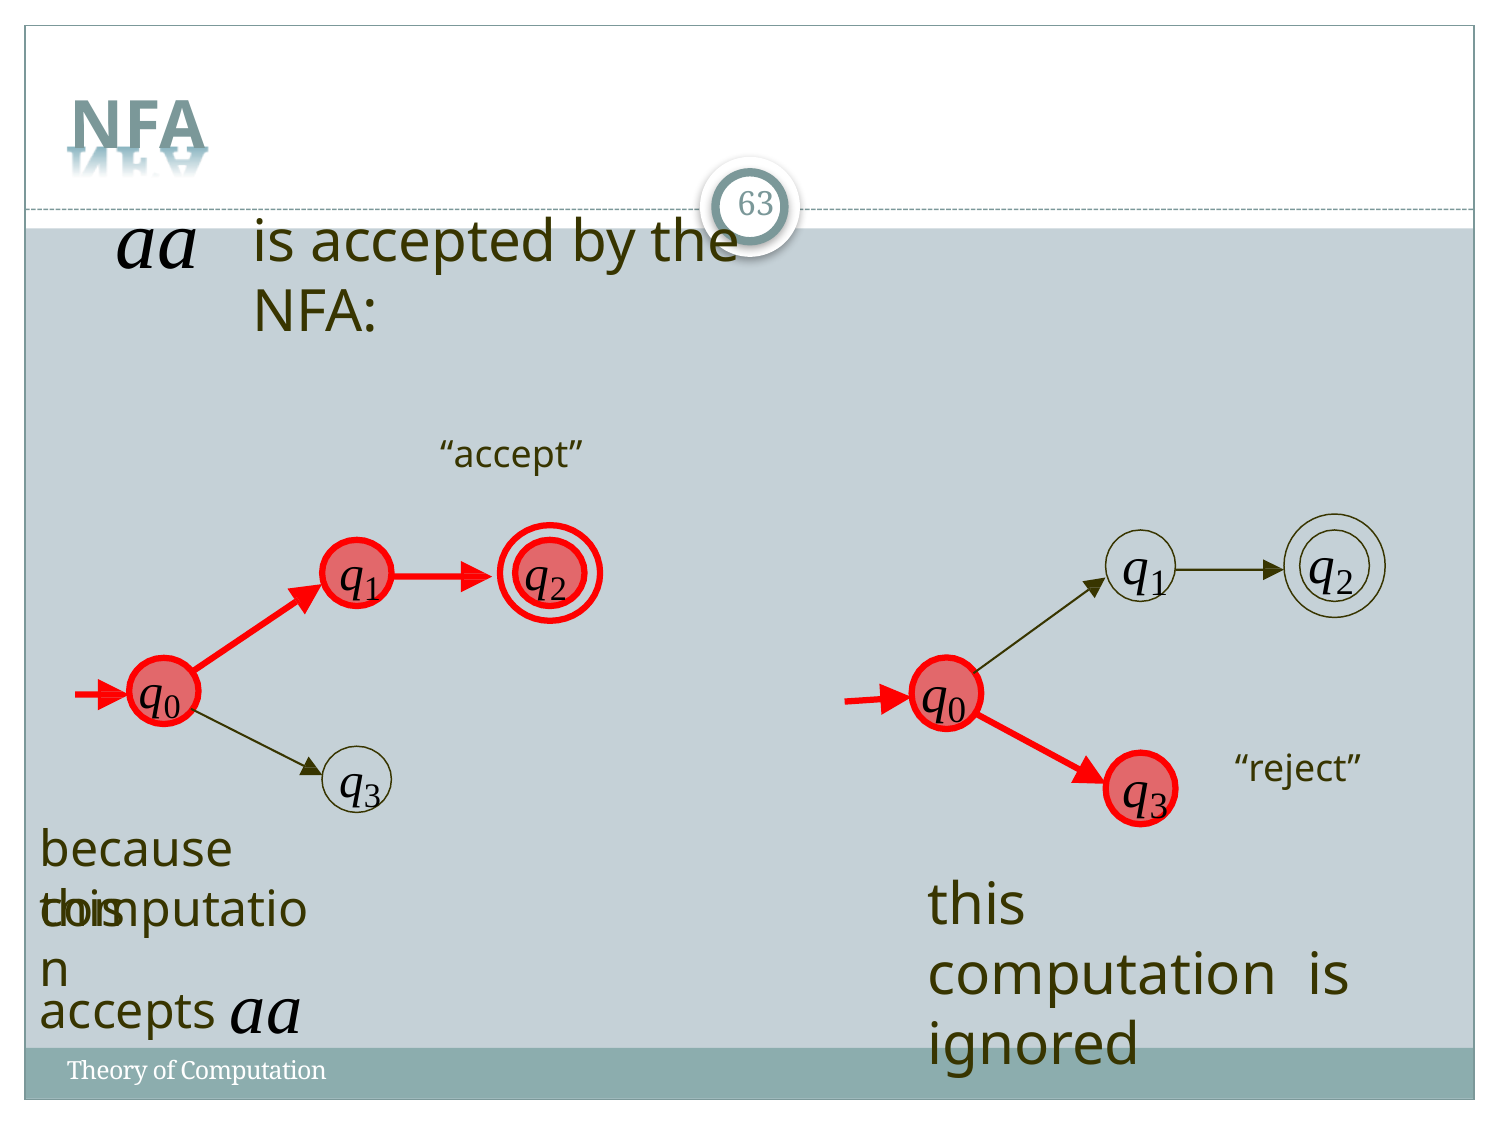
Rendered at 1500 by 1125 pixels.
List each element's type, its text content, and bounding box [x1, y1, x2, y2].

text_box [74, 536, 588, 814]
text_box q2 [1302, 518, 1362, 526]
text_box accepts aa [37, 901, 315, 1054]
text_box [844, 528, 1371, 828]
text_box aa [113, 224, 203, 286]
text_box this computation is ignored [925, 863, 1368, 1076]
text_box “accept” [437, 427, 585, 475]
title NFA [62, 0, 211, 163]
text_box q1 [333, 529, 388, 533]
footer Theory of Computation [50, 1051, 638, 1112]
text_box [1377, 537, 1386, 594]
text_box is accepted by the NFA: [791, 201, 868, 344]
text_box is accepted by the NFA: [250, 201, 715, 344]
text_box q2 [518, 529, 578, 533]
text_box [593, 548, 601, 598]
slide_number 63 [715, 0, 791, 531]
text_box because this [37, 814, 310, 874]
text_box [1315, 514, 1354, 518]
text_box q1 [1116, 518, 1172, 526]
text_box [23, 145, 250, 224]
text_box [530, 525, 570, 529]
text_box computation [37, 874, 325, 997]
